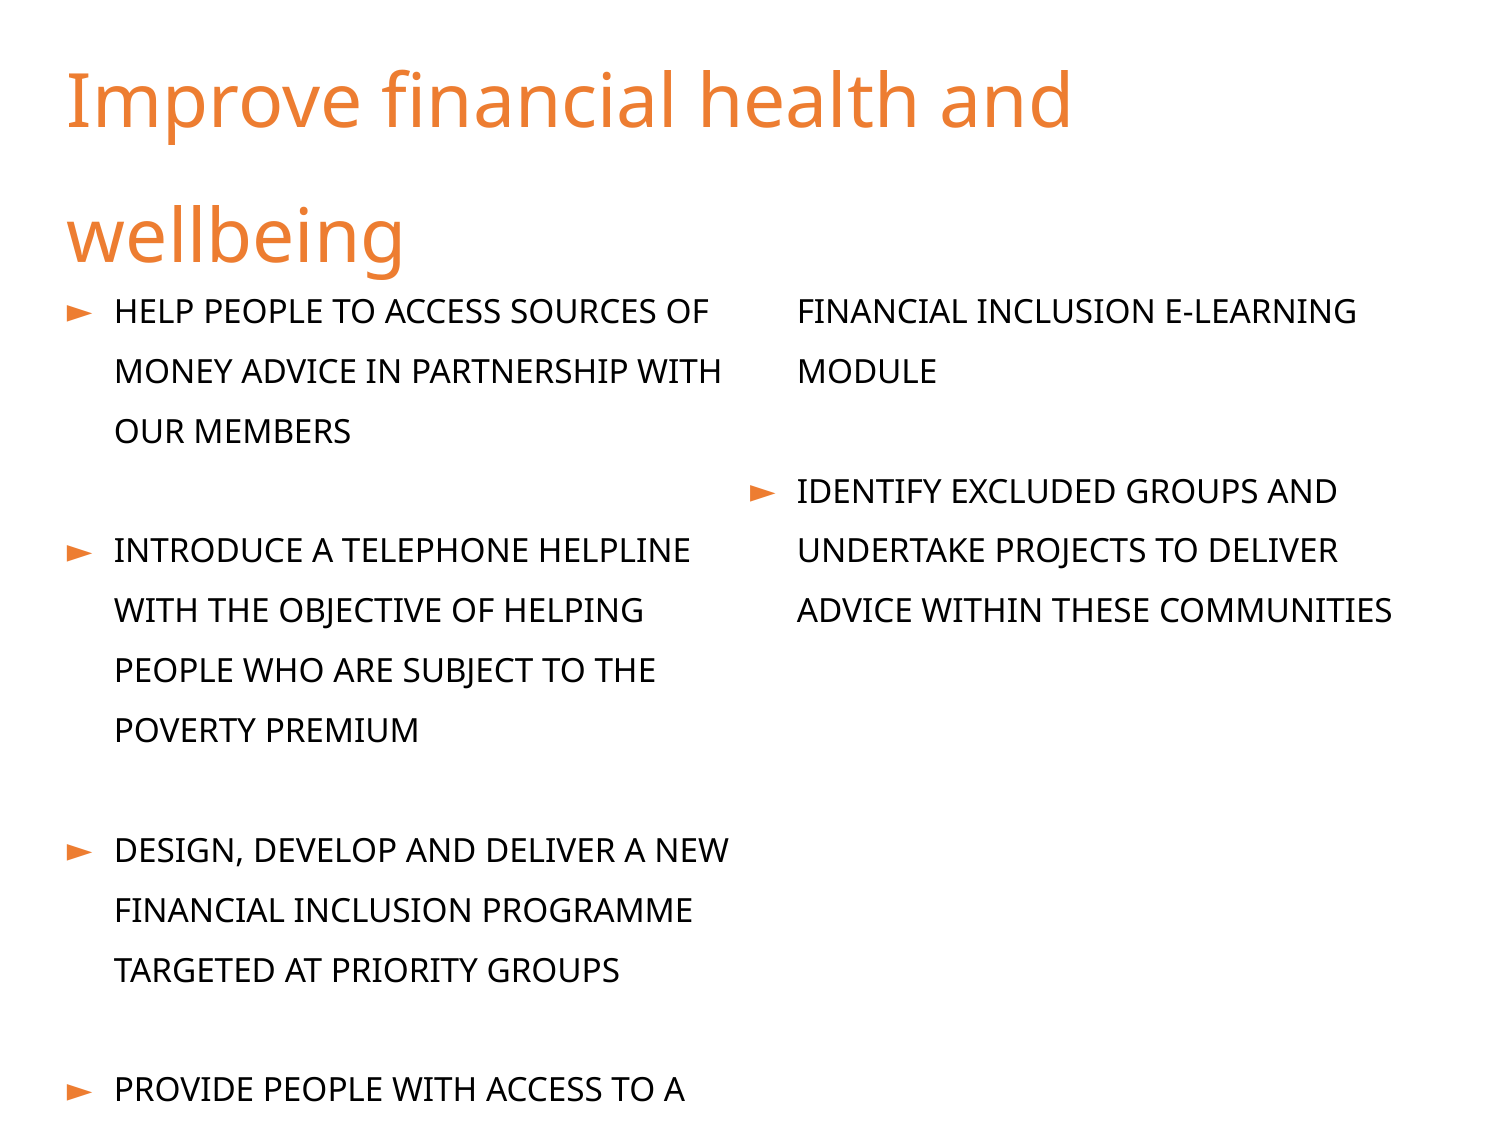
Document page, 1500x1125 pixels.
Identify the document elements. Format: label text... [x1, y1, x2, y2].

text_box HELP PEOPLE TO ACCESS SOURCES OF MONEY ADVICE IN PARTNERSHIP WITH OUR MEMBERS INTRODUCE A TELEPHONE HELPLINE WITH THE OBJECTIVE OF HELPING PEOPLE WHO ARE SUBJECT TO THE POVERTY PREMIUM DESIGN, DEVELOP AND DELIVER A NEW FINANCIAL INCLUSION PROGRAMME TARGETED AT PRIORITY GROUPS PROVIDE PEOPLE WITH ACCESS TO A FINANCIAL INCLUSION E-LEARNING MODULE IDENTIFY EXCLUDED GROUPS AND UNDERTAKE PROJECTS TO DELIVER ADVICE WITHIN THESE COMMUNITIES [52, 285, 1448, 1125]
text_box Improve financial health and wellbeing [52, 0, 1448, 285]
